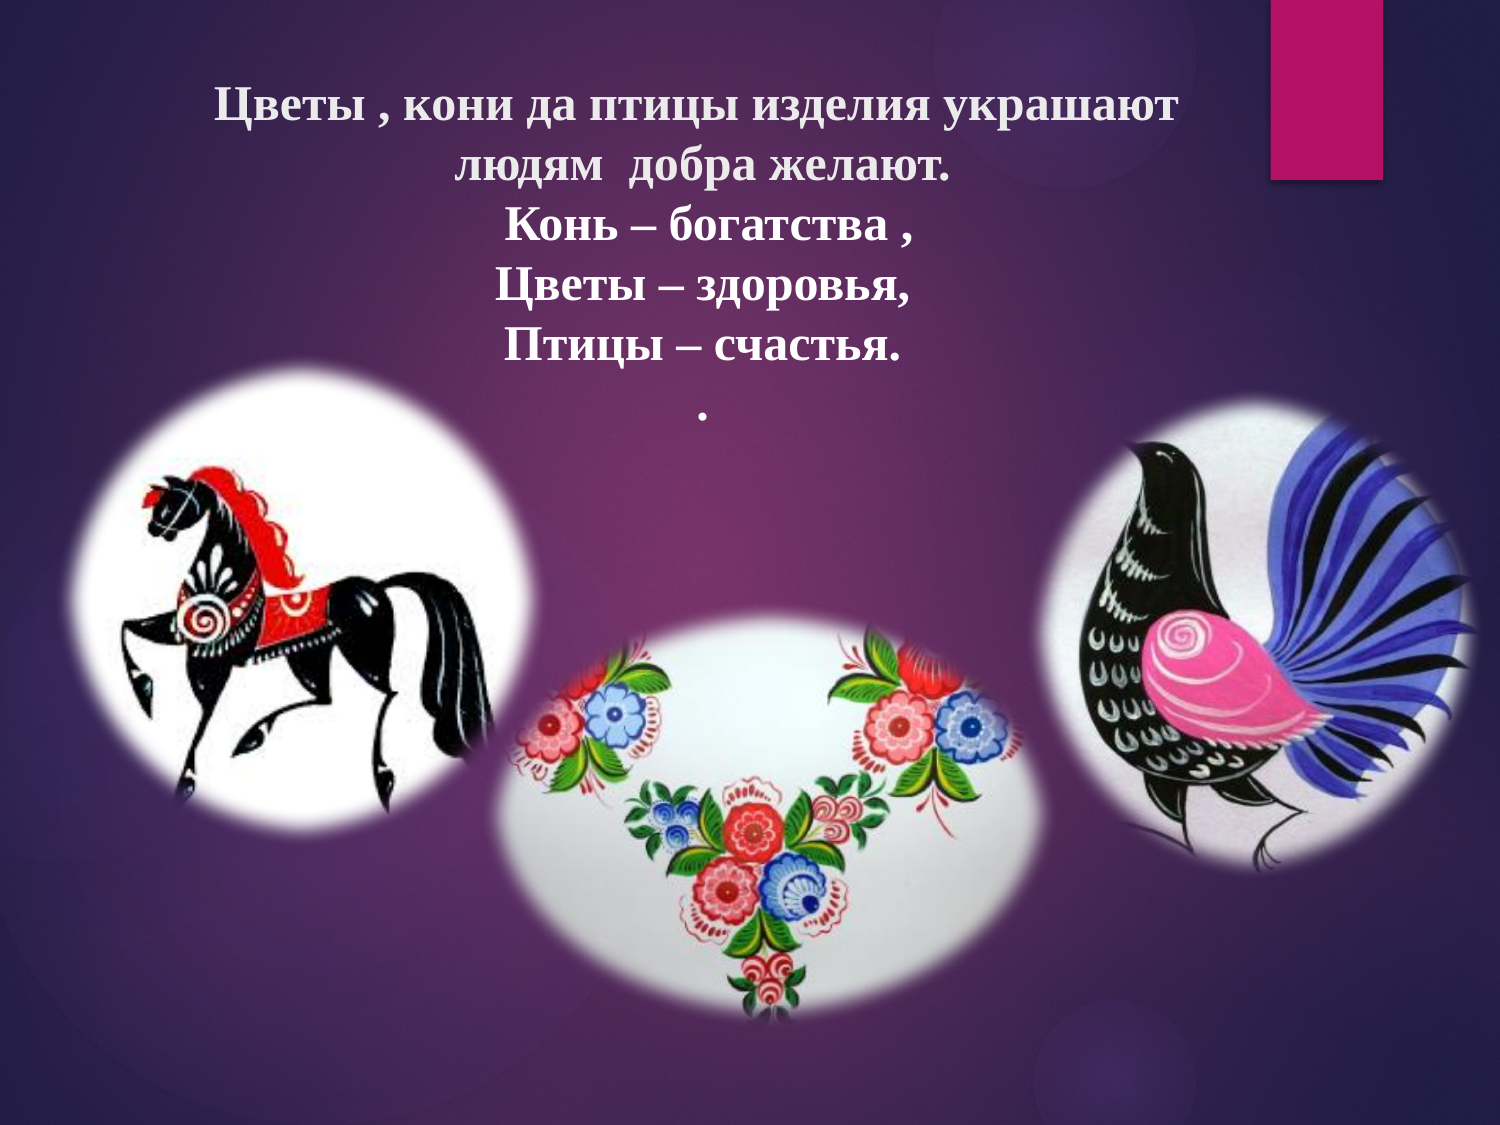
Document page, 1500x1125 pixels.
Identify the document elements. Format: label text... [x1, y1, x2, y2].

picture [52, 351, 1485, 1030]
title Цветы , кони да птицы изделия украшают людям добра желают. Конь – богатства , Цветы – здоровья, Птицы – счастья. . [123, 3, 1282, 456]
